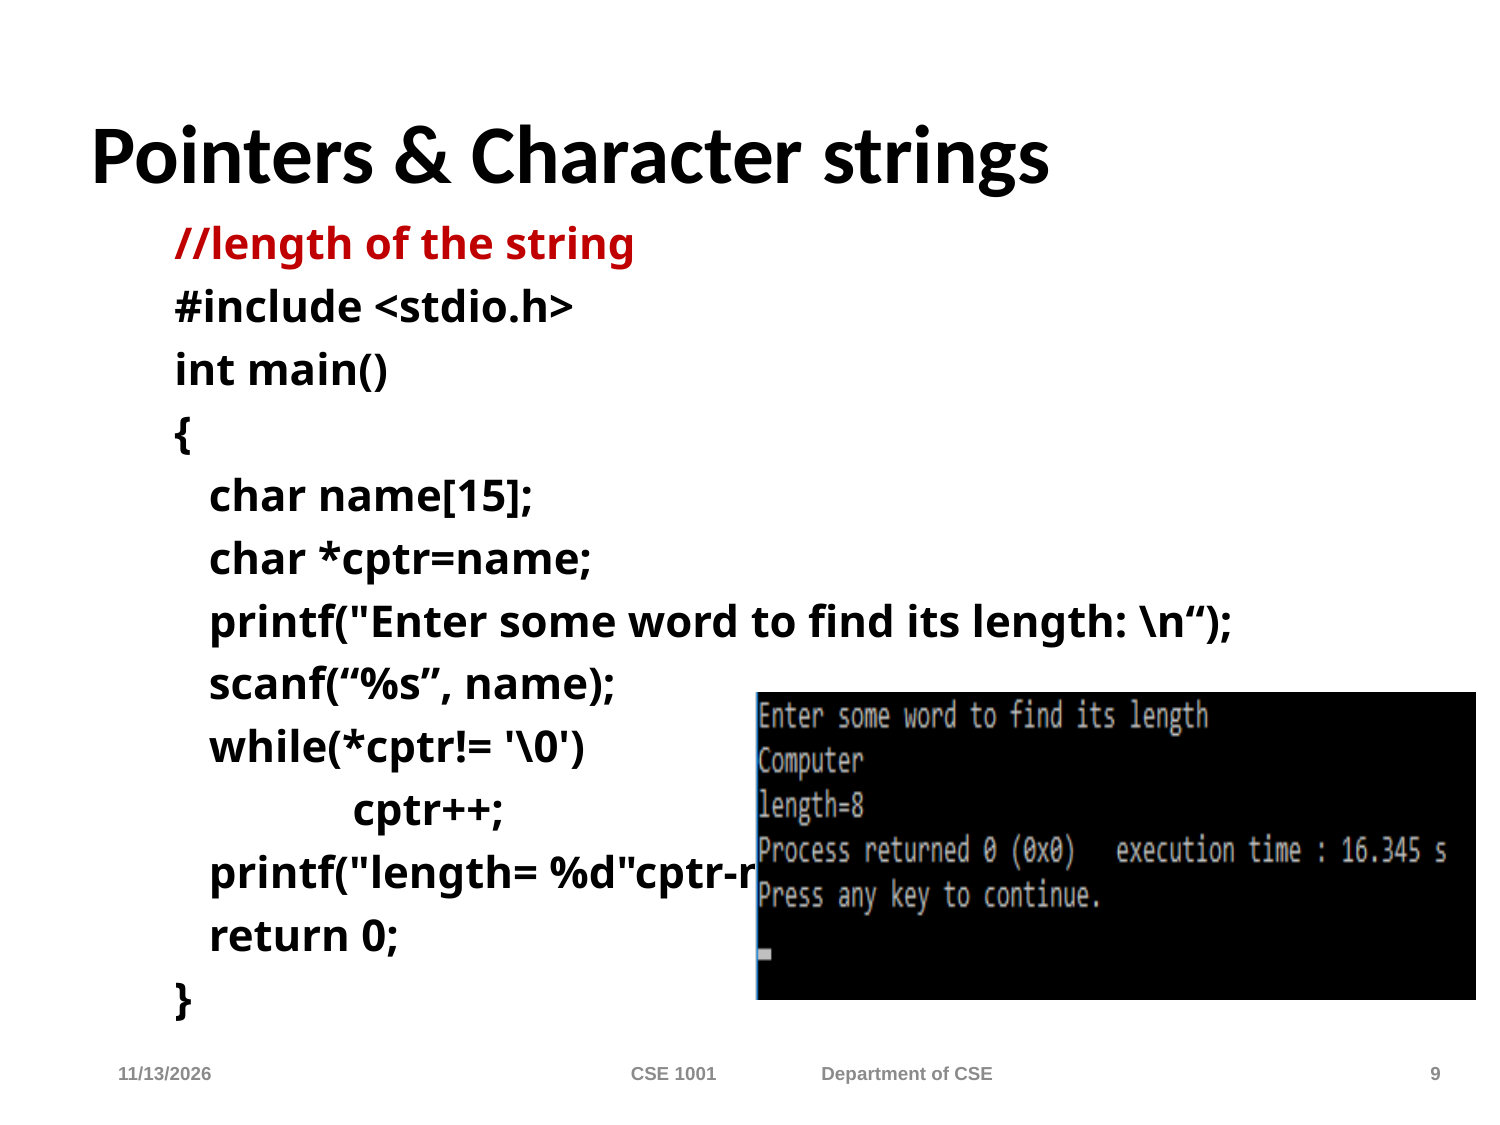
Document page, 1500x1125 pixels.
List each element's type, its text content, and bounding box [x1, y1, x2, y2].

title Pointers & Character strings [76, 105, 1430, 209]
picture [755, 692, 1476, 1001]
list //length of the string #include <stdio.h> int main() { char name[15]; char *cptr=name; printf("Enter some word to find its length: \n“); scanf(“%s”, name); while(*cptr!= '\0') cptr++; printf("length= %d"cptr-name); return 0; } [159, 214, 1335, 1083]
footer CSE 1001 Department of CSE [272, 1042, 1352, 1103]
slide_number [103, 1042, 246, 1103]
slide_number 9 [1396, 1042, 1456, 1103]
